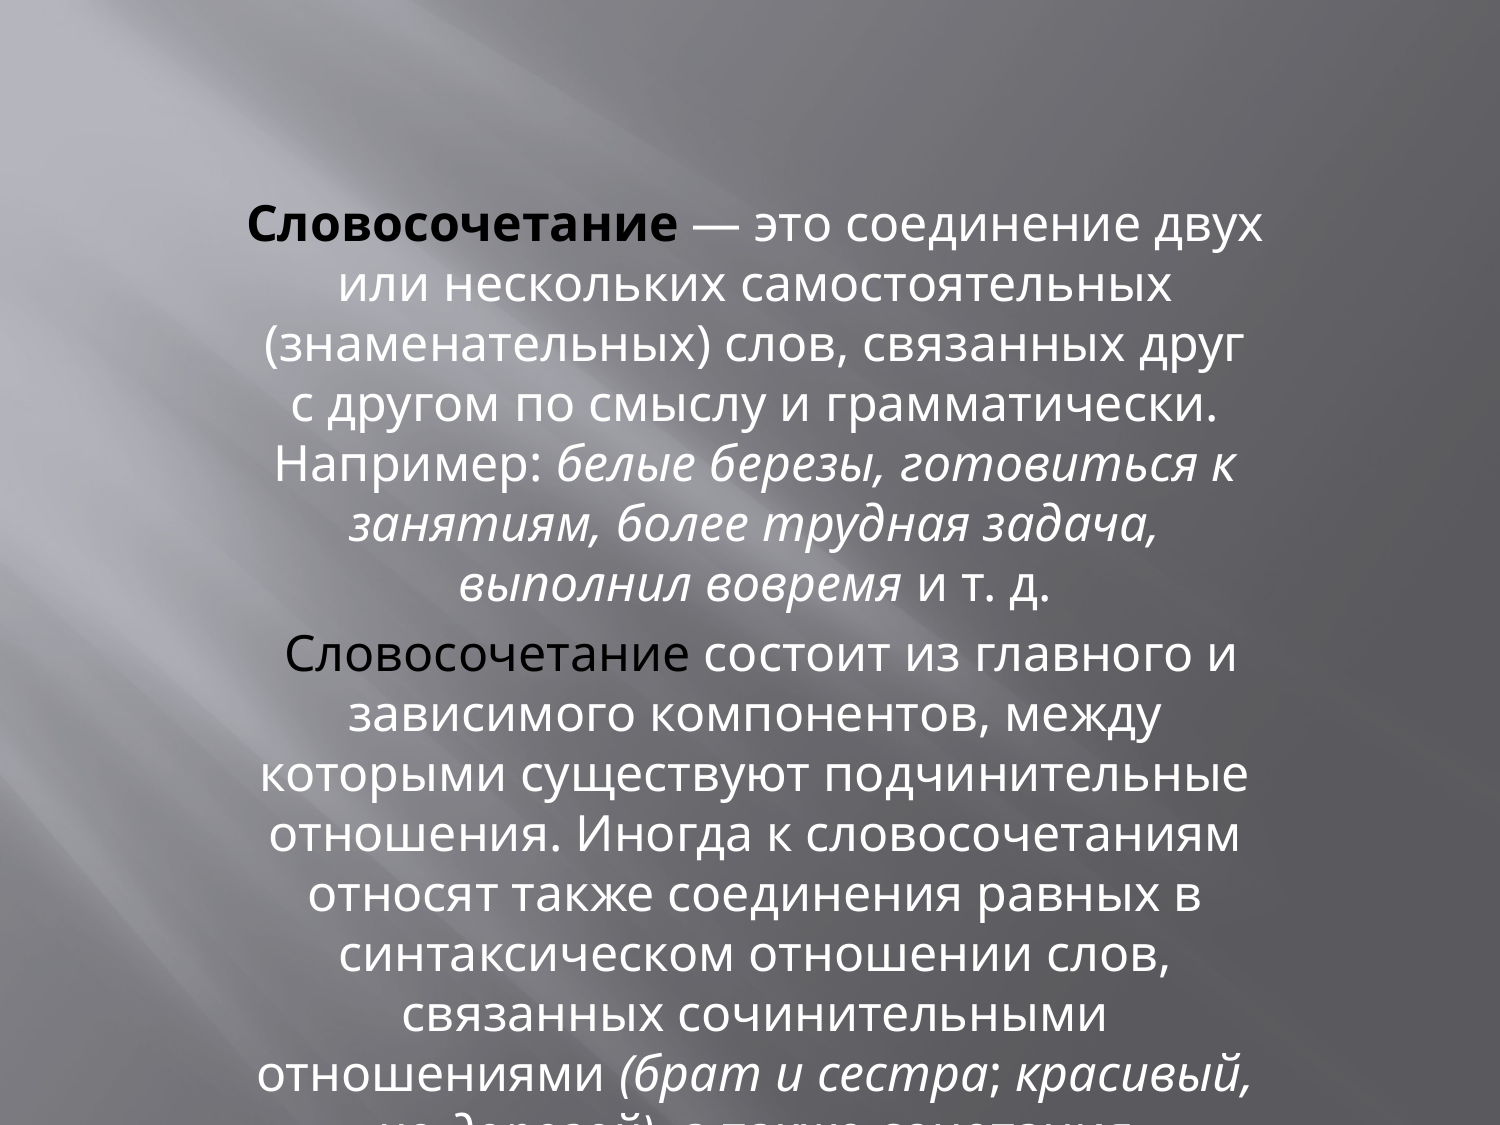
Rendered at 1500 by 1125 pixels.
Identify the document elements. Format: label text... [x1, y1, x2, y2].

subtitle Словосочетание — это соединение двух или нескольких самостоятельных (знаменательных) слов, связанных друг с другом по смыслу и грамматически. Например: белые березы, готовиться к занятиям, более трудная задача, выполнил вовремя и т. д. Словосочетание состоит из главного и зависимого компонентов, между которыми существуют подчинительные отношения. Иногда к словосочетаниям относят также соединения равных в синтаксическом отношении слов, связанных сочинительными отношениями (брат и сестра; красивый, но дорогой), а также сочетания подлежащего и сказуемого в предложении. [230, 184, 1281, 807]
